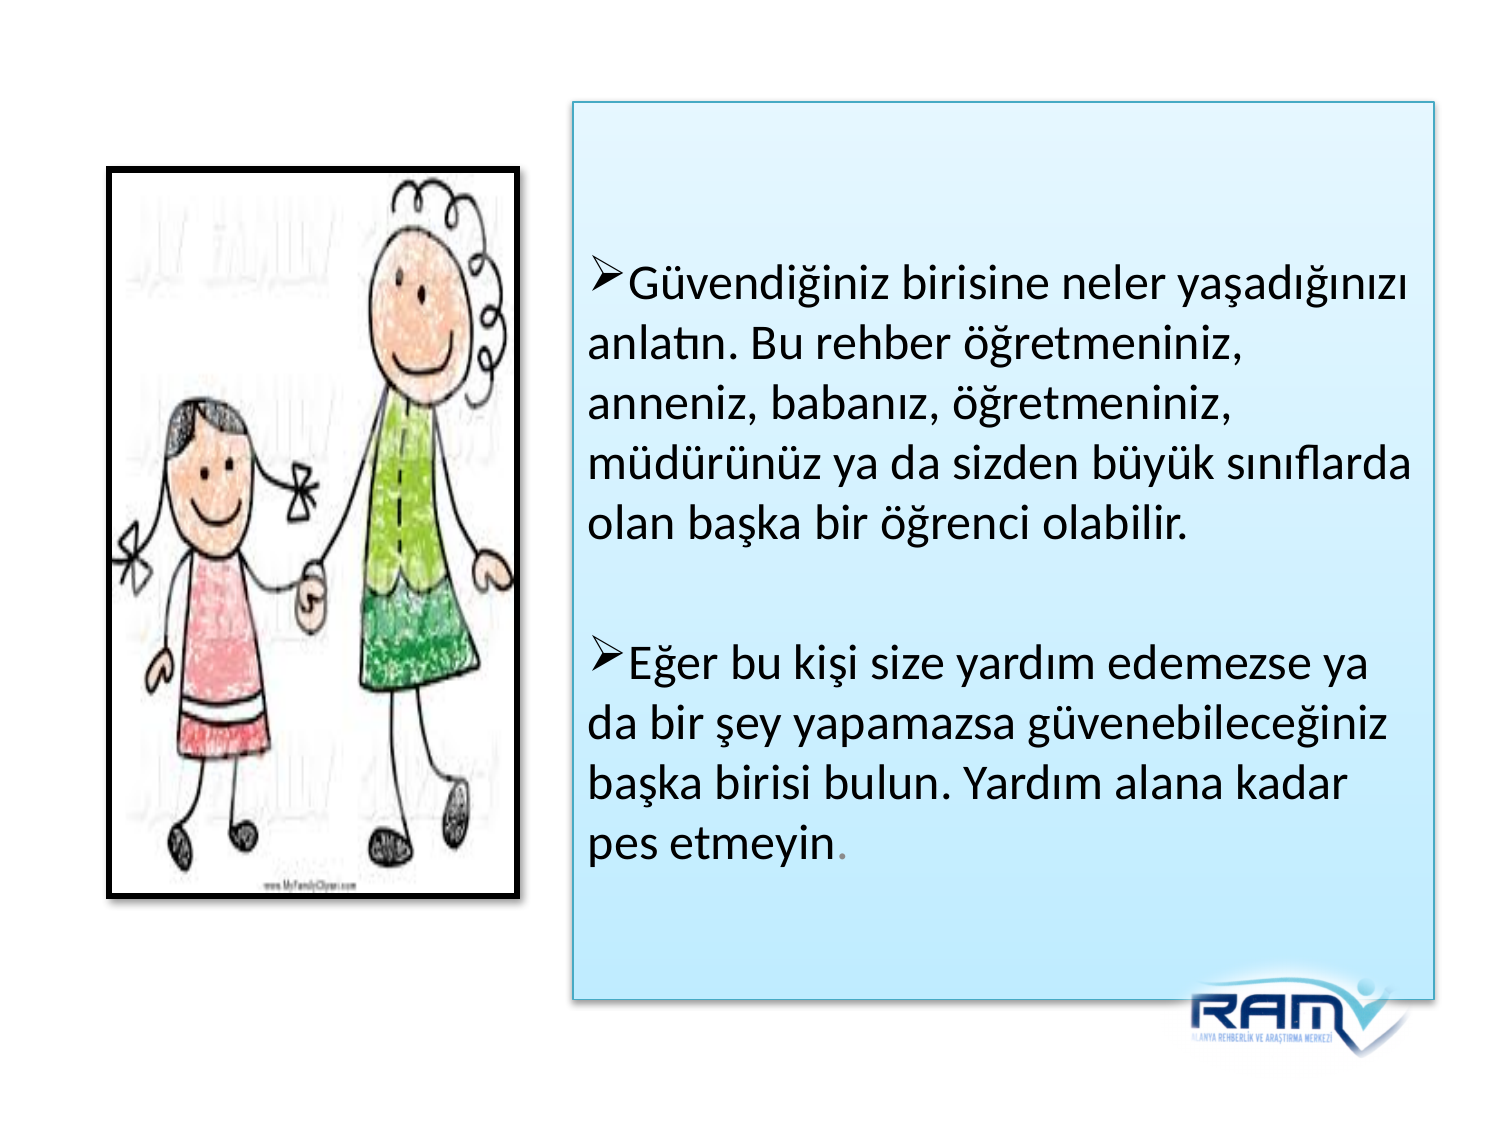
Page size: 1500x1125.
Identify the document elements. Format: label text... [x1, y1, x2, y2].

picture [1151, 952, 1422, 1082]
picture [111, 172, 514, 894]
subtitle Güvendiğiniz birisine neler yaşadığınızı anlatın. Bu rehber öğretmeniniz, anneniz, babanız, öğretmeniniz, müdürünüz ya da sizden büyük sınıflarda olan başka bir öğrenci olabilir. Eğer bu kişi size yardım edemezse ya da bir şey yapamazsa güvenebileceğiniz başka birisi bulun. Yardım alana kadar pes etmeyin. [572, 101, 1435, 1000]
